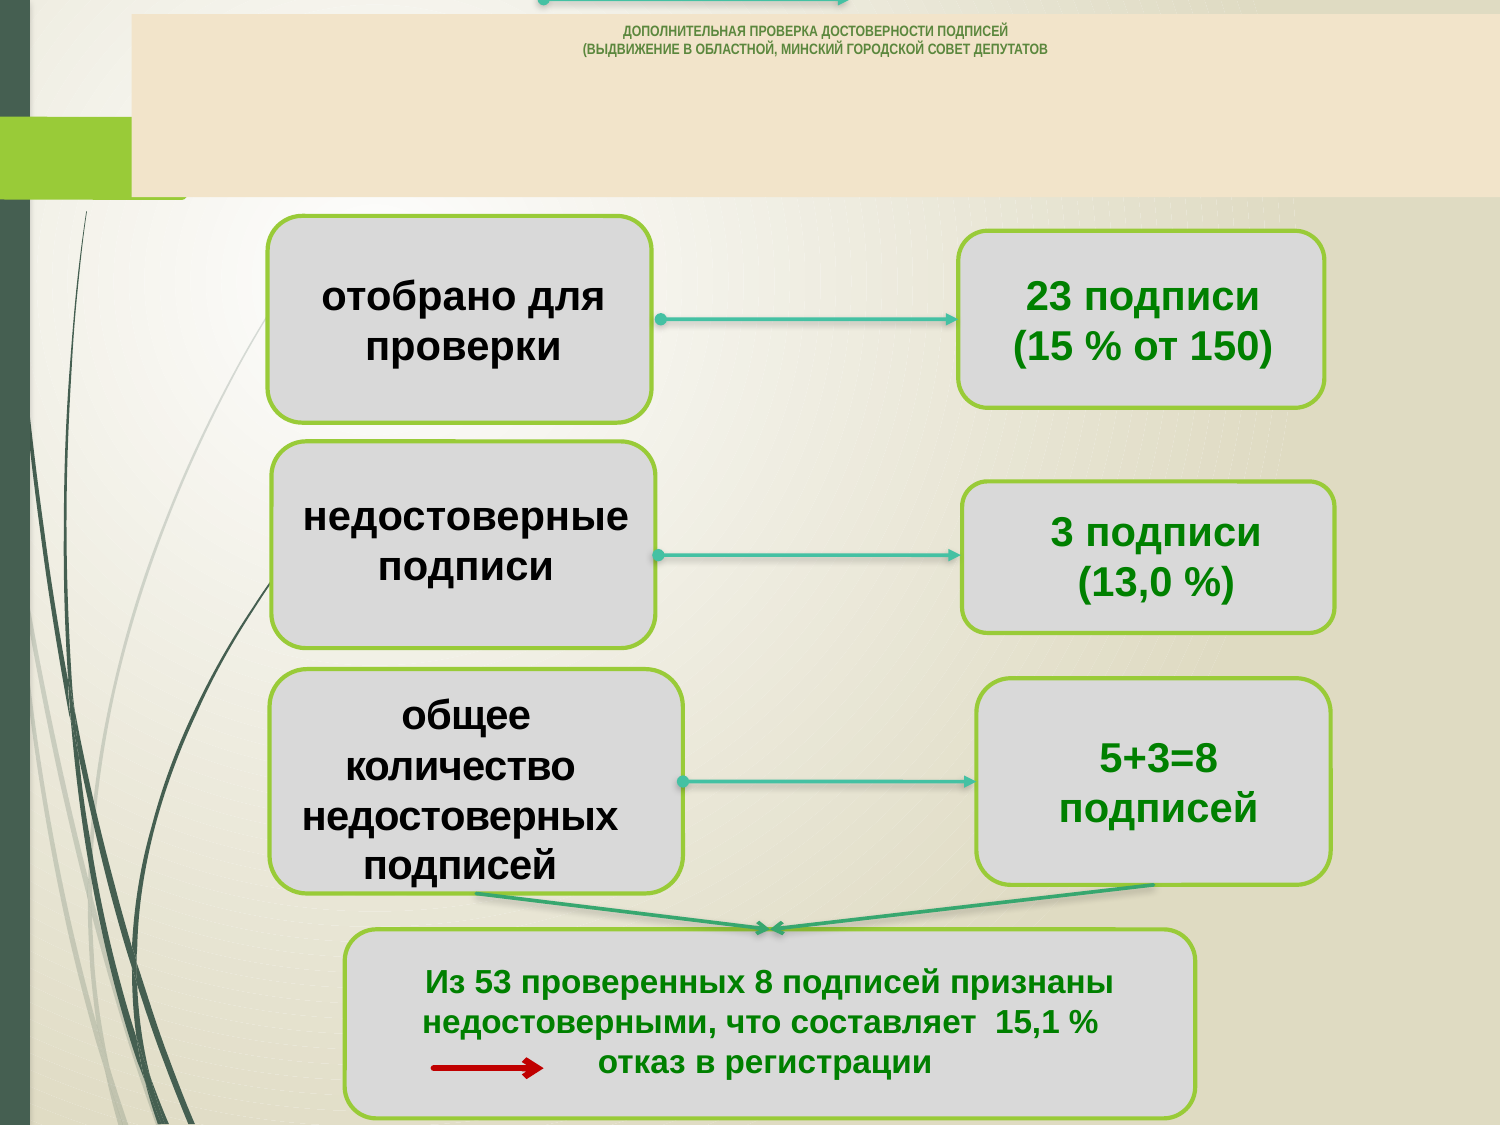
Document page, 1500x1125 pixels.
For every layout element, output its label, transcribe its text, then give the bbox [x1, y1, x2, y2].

text_box [269, 681, 279, 881]
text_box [344, 929, 1196, 1119]
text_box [475, 893, 771, 930]
text_box [676, 775, 977, 788]
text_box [769, 884, 1154, 930]
title ДОПОЛНИТЕЛЬНАЯ ПРОВЕРКА ДОСТОВЕРНОСТИ ПОДПИСЕЙ (ВЫДВИЖЕНИЕ В ОБЛАСТНОЙ, МИНСКИЙ ГОРОДСКОЙ СОВЕТ ДЕПУТАТОВ [131, 14, 1500, 198]
text_box общее количество недостоверных подписей [279, 680, 641, 896]
text_box 5+3=8 подписей [997, 723, 1321, 839]
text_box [271, 441, 1337, 649]
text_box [267, 215, 1325, 423]
text_box [280, 669, 683, 892]
text_box [976, 678, 1331, 885]
text_box [537, 0, 849, 6]
